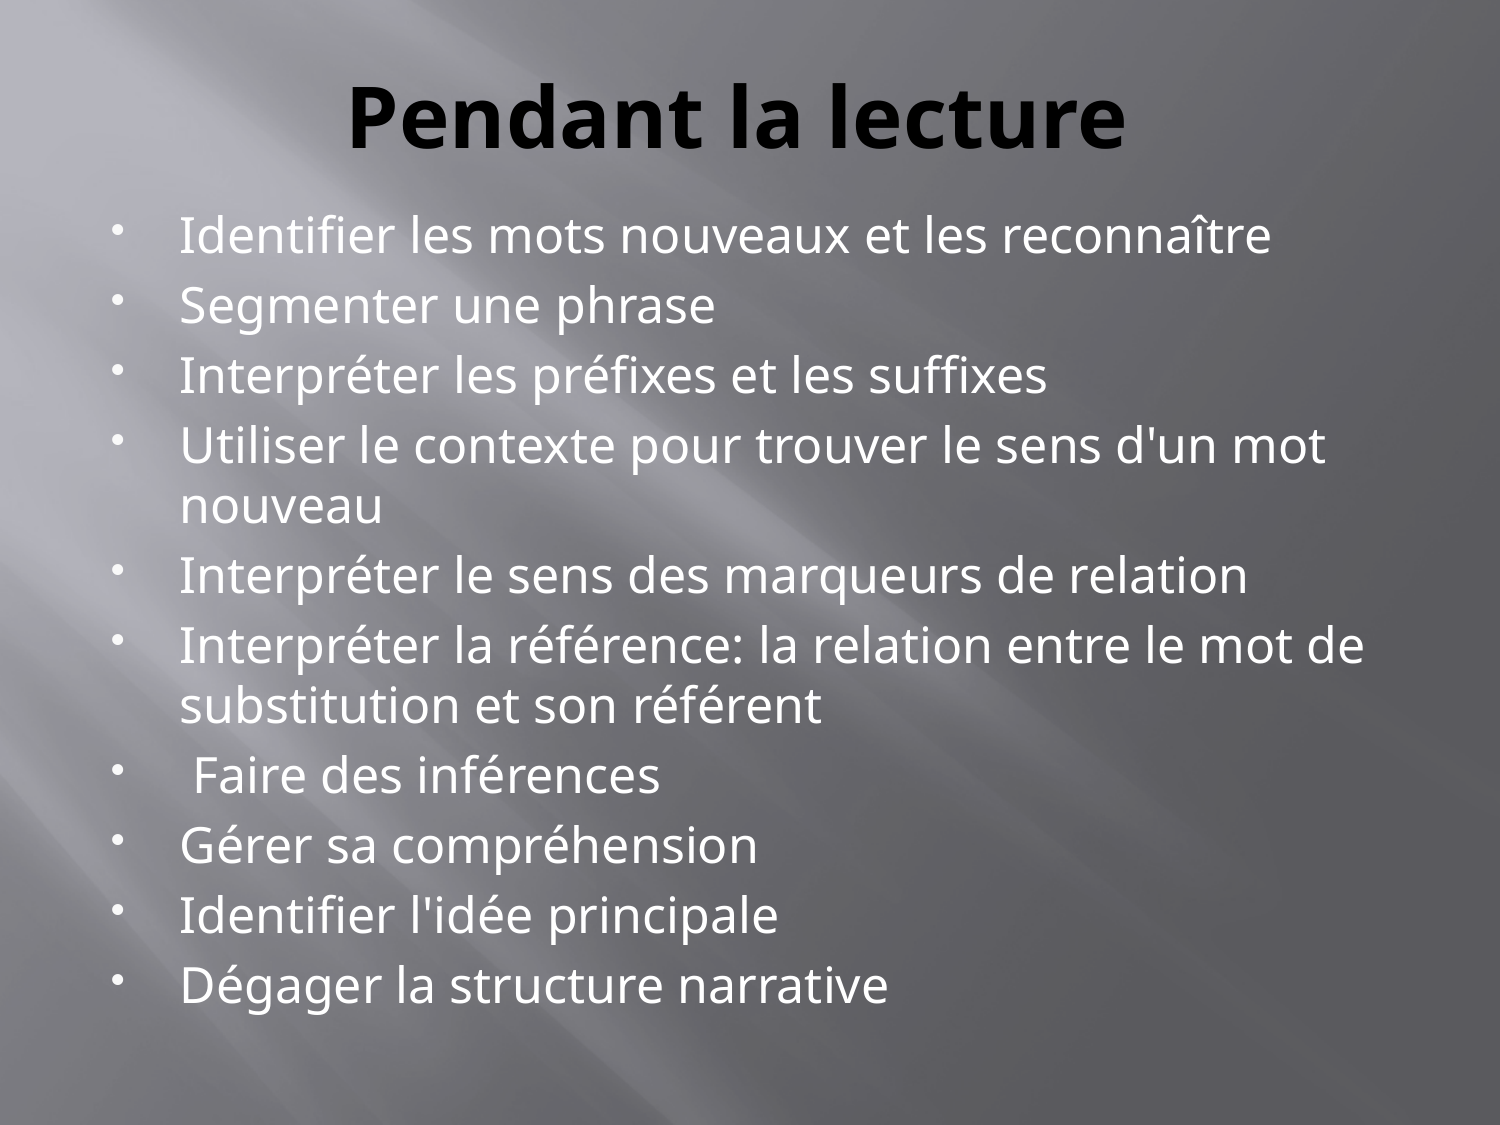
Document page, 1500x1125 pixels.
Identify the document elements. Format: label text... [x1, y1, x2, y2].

title Pendant la lecture [75, 45, 1400, 185]
list Identifier les mots nouveaux et les reconnaître Segmenter une phrase Interpréter les préfixes et les suffixes Utiliser le contexte pour trouver le sens d'un mot nouveau Interpréter le sens des marqueurs de relation Interpréter la référence: la relation entre le mot de substitution et son référent Faire des inférences Gérer sa compréhension Identifier l'idée principale Dégager la structure narrative [75, 196, 1425, 1035]
